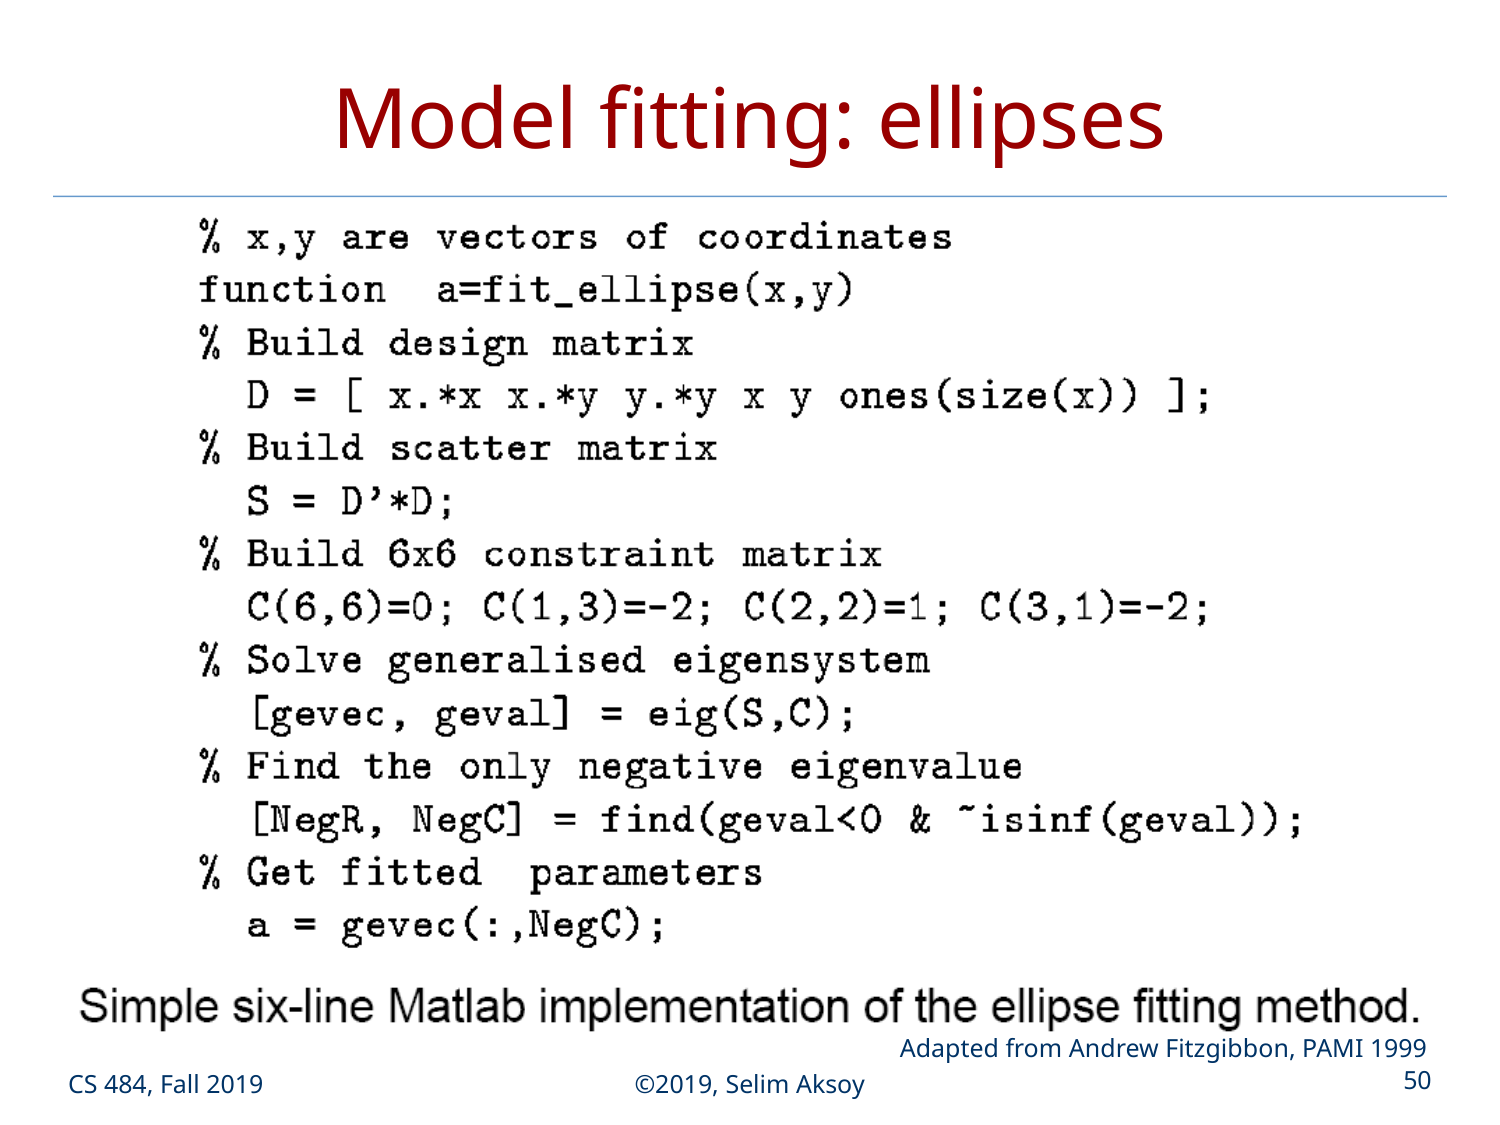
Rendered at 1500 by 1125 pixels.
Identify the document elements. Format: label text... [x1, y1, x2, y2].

text_box Adapted from Andrew Fitzgibbon, PAMI 1999 [879, 1025, 1443, 1070]
picture [185, 207, 1314, 955]
picture [74, 975, 1426, 1034]
title Model fitting: ellipses [53, 31, 1447, 173]
footer ©2019, Selim Aksoy [511, 1052, 988, 1107]
slide_number 50 [1134, 1052, 1448, 1107]
slide_number CS 484, Fall 2019 [52, 1052, 366, 1107]
